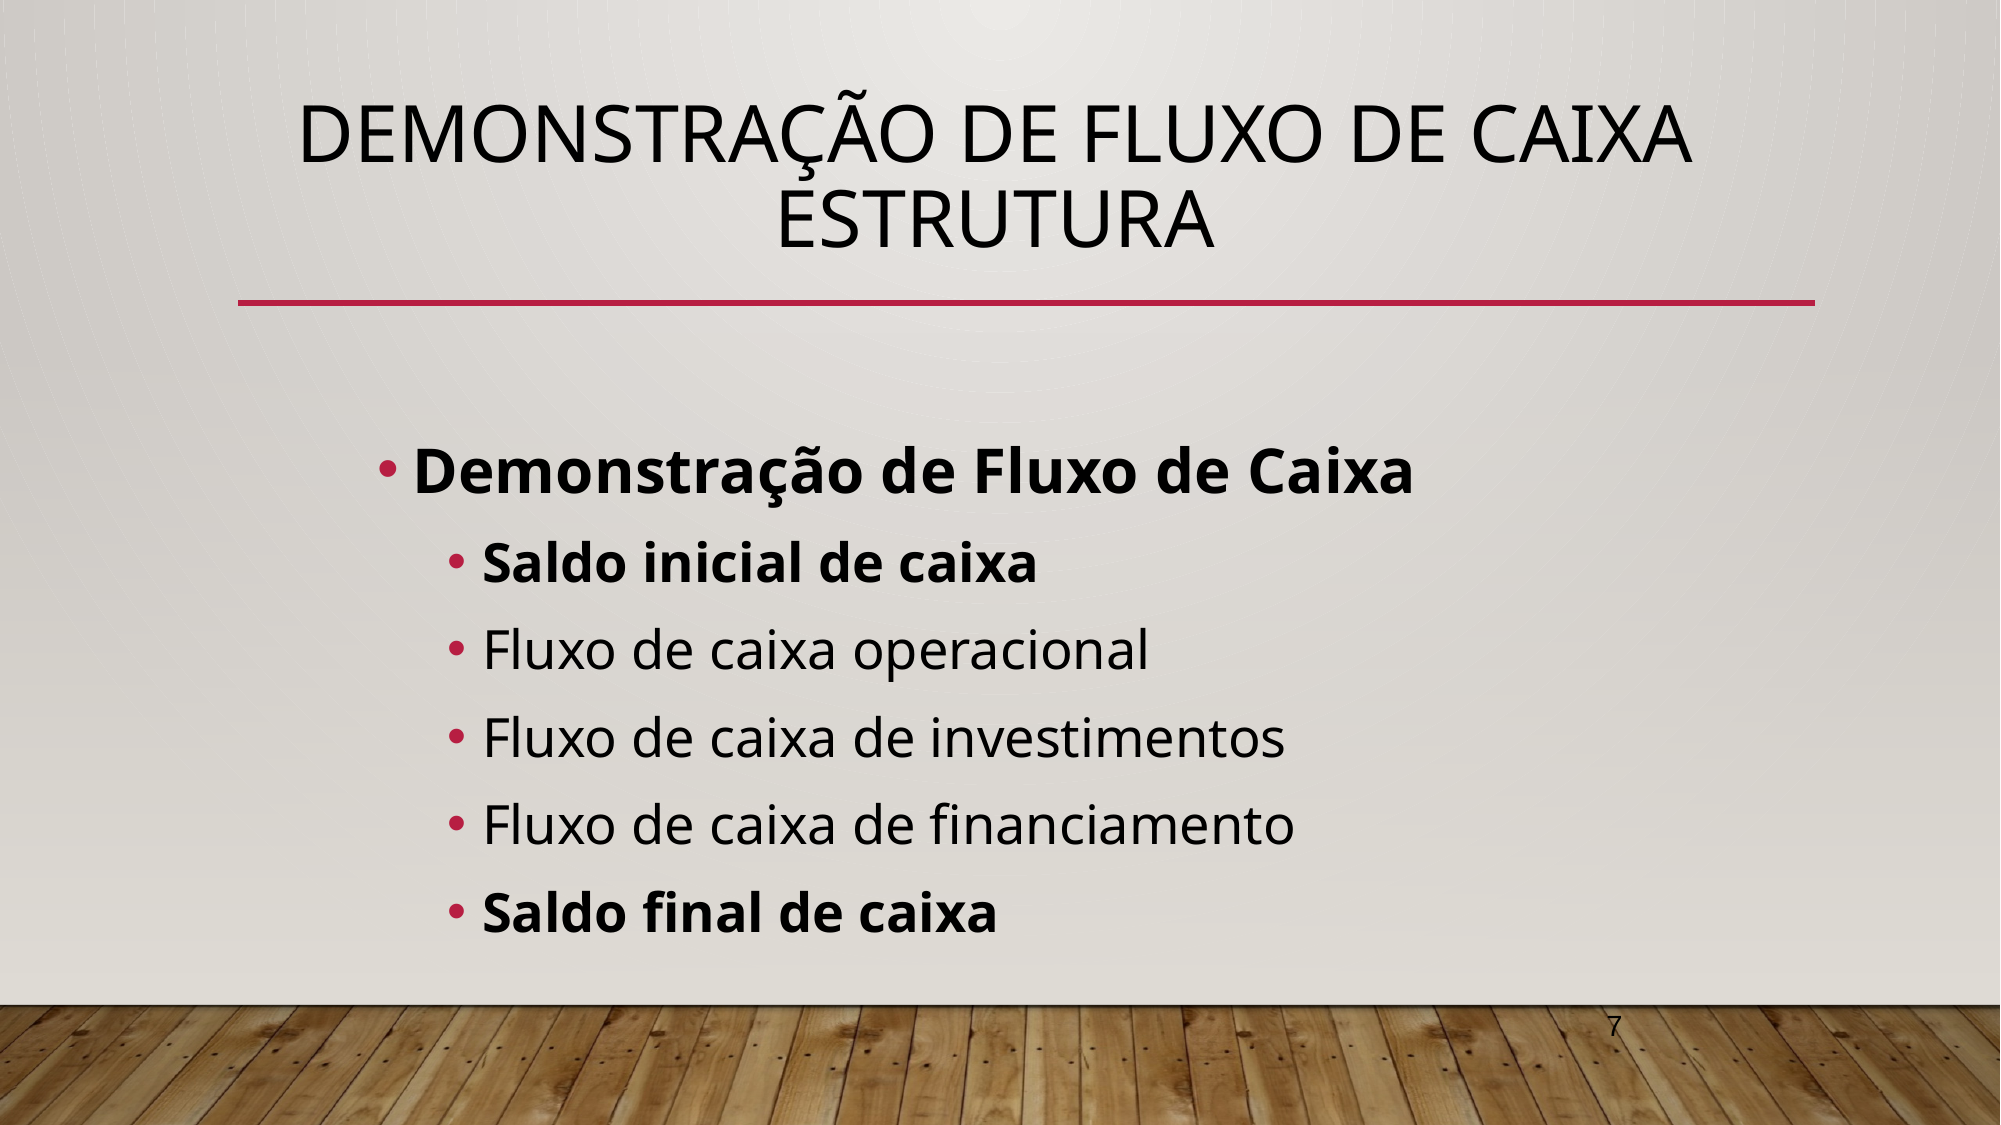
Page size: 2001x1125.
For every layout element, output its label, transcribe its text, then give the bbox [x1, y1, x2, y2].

picture [0, 1005, 2000, 1125]
text_box 7 [1324, 999, 1638, 1075]
list Demonstração de Fluxo de Caixa Saldo inicial de caixa Fluxo de caixa operacional Fluxo de caixa de investimentos Fluxo de caixa de financiamento Saldo final de caixa [362, 408, 1638, 953]
title Demonstração de Fluxo de Caixa Estrutura [280, 86, 1710, 276]
